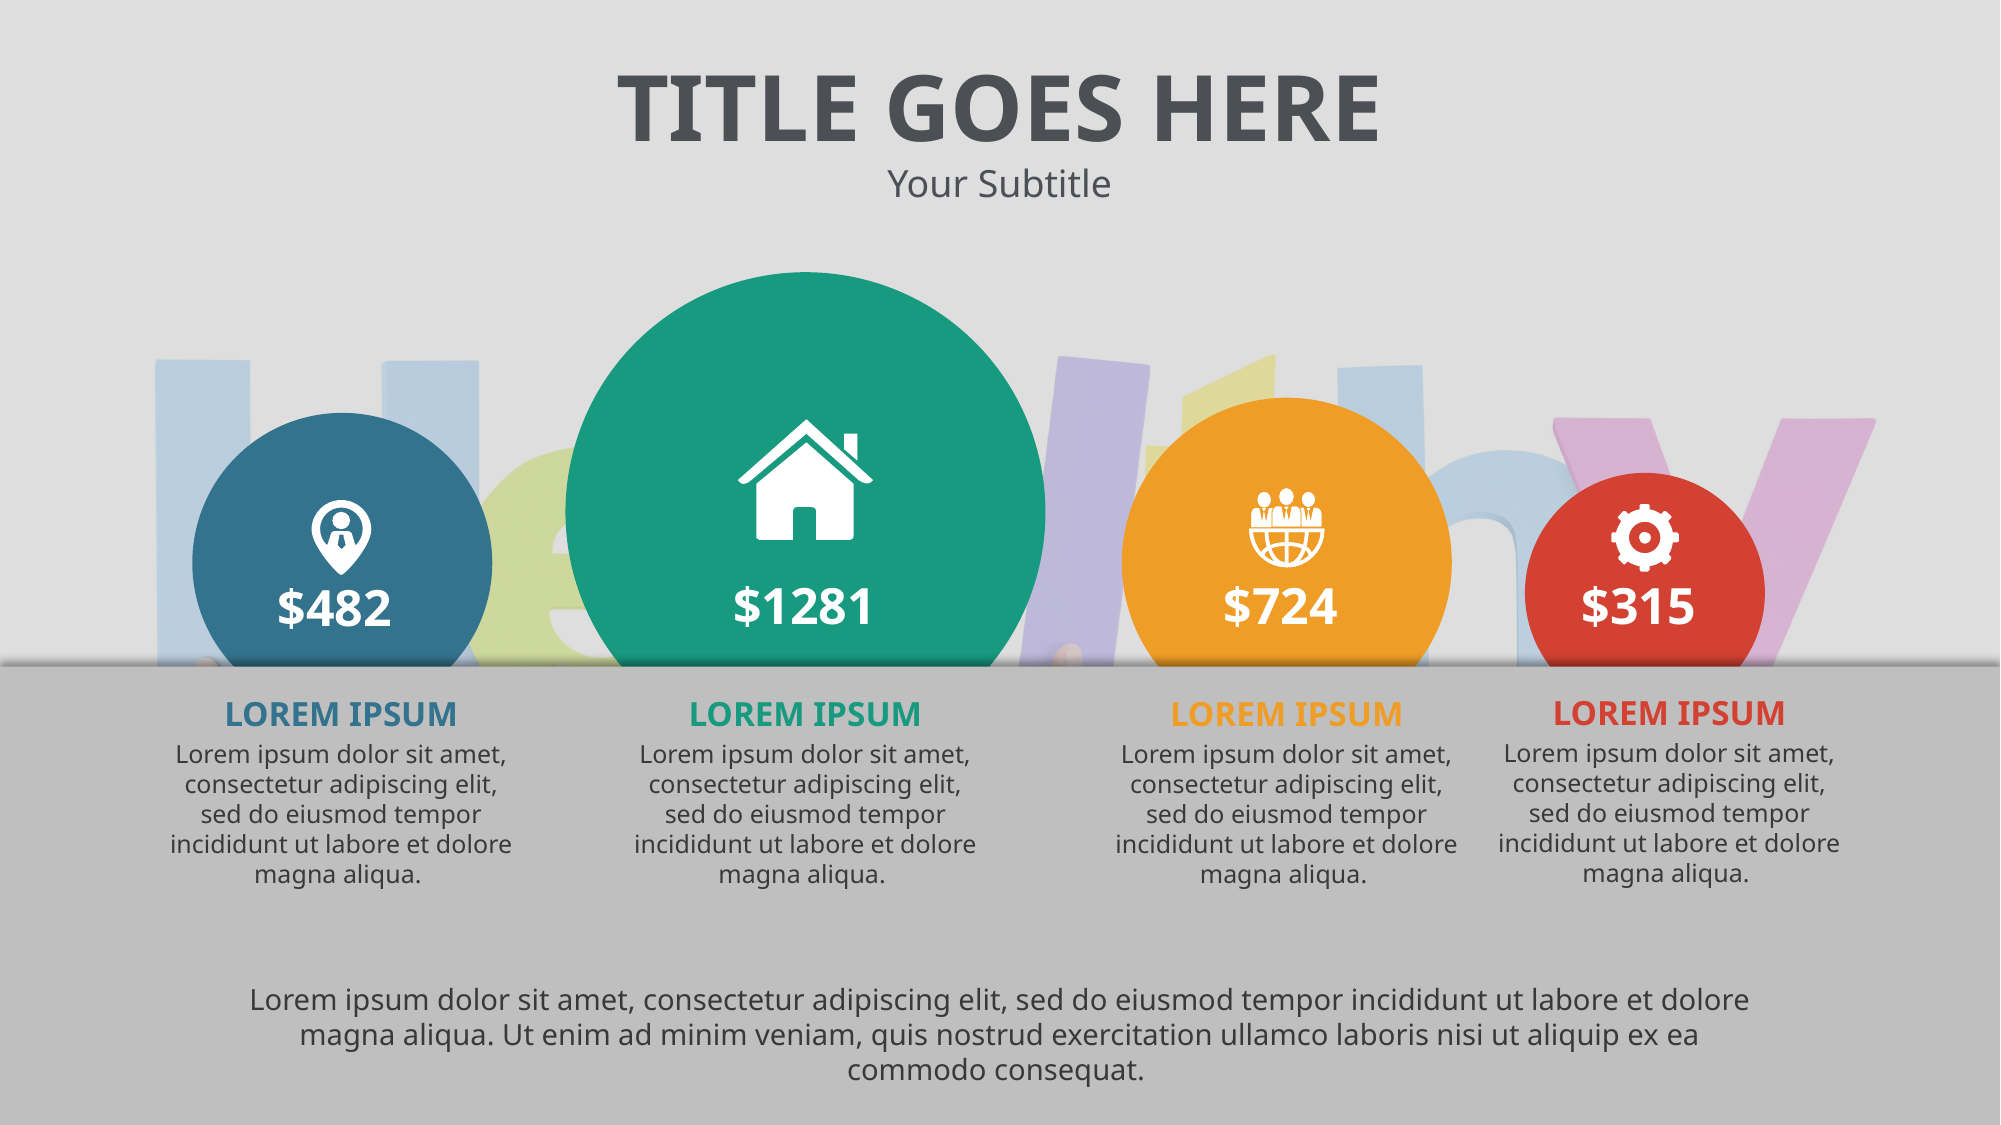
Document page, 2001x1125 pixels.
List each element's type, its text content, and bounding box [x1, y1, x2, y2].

text_box [737, 419, 873, 484]
text_box LOREM IPSUM Lorem ipsum dolor sit amet, consectetur adipiscing elit, sed do eiusmod tempor incididunt ut labore et dolore magna aliqua. [153, 686, 529, 896]
text_box [1523, 471, 1766, 655]
text_box LOREM IPSUM Lorem ipsum dolor sit amet, consectetur adipiscing elit, sed do eiusmod tempor incididunt ut labore et dolore magna aliqua. [1099, 686, 1475, 896]
text_box $724 [1208, 567, 1365, 642]
text_box [1611, 504, 1679, 567]
text_box [191, 411, 494, 655]
text_box LOREM IPSUM Lorem ipsum dolor sit amet, consectetur adipiscing elit, sed do eiusmod tempor incididunt ut labore et dolore magna aliqua. [617, 686, 993, 896]
text_box TITLE GOES HERE Your Subtitle [548, 42, 1452, 212]
text_box $482 [263, 569, 420, 645]
text_box [756, 442, 854, 540]
text_box $1281 [718, 567, 893, 642]
text_box [564, 271, 1047, 655]
text_box [1120, 396, 1453, 655]
text_box Lorem ipsum dolor sit amet, consectetur adipiscing elit, sed do eiusmod tempor incididunt ut labore et dolore magna aliqua. Ut enim ad minim veniam, quis nostrud exercitation ullamco laboris nisi ut aliquip ex ea commodo consequat. [229, 974, 1771, 1094]
text_box LOREM IPSUM Lorem ipsum dolor sit amet, consectetur adipiscing elit, sed do eiusmod tempor incididunt ut labore et dolore magna aliqua. [1481, 685, 1857, 895]
text_box [0, 666, 2000, 1125]
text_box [1249, 488, 1325, 568]
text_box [311, 499, 372, 575]
text_box $315 [1566, 567, 1723, 642]
